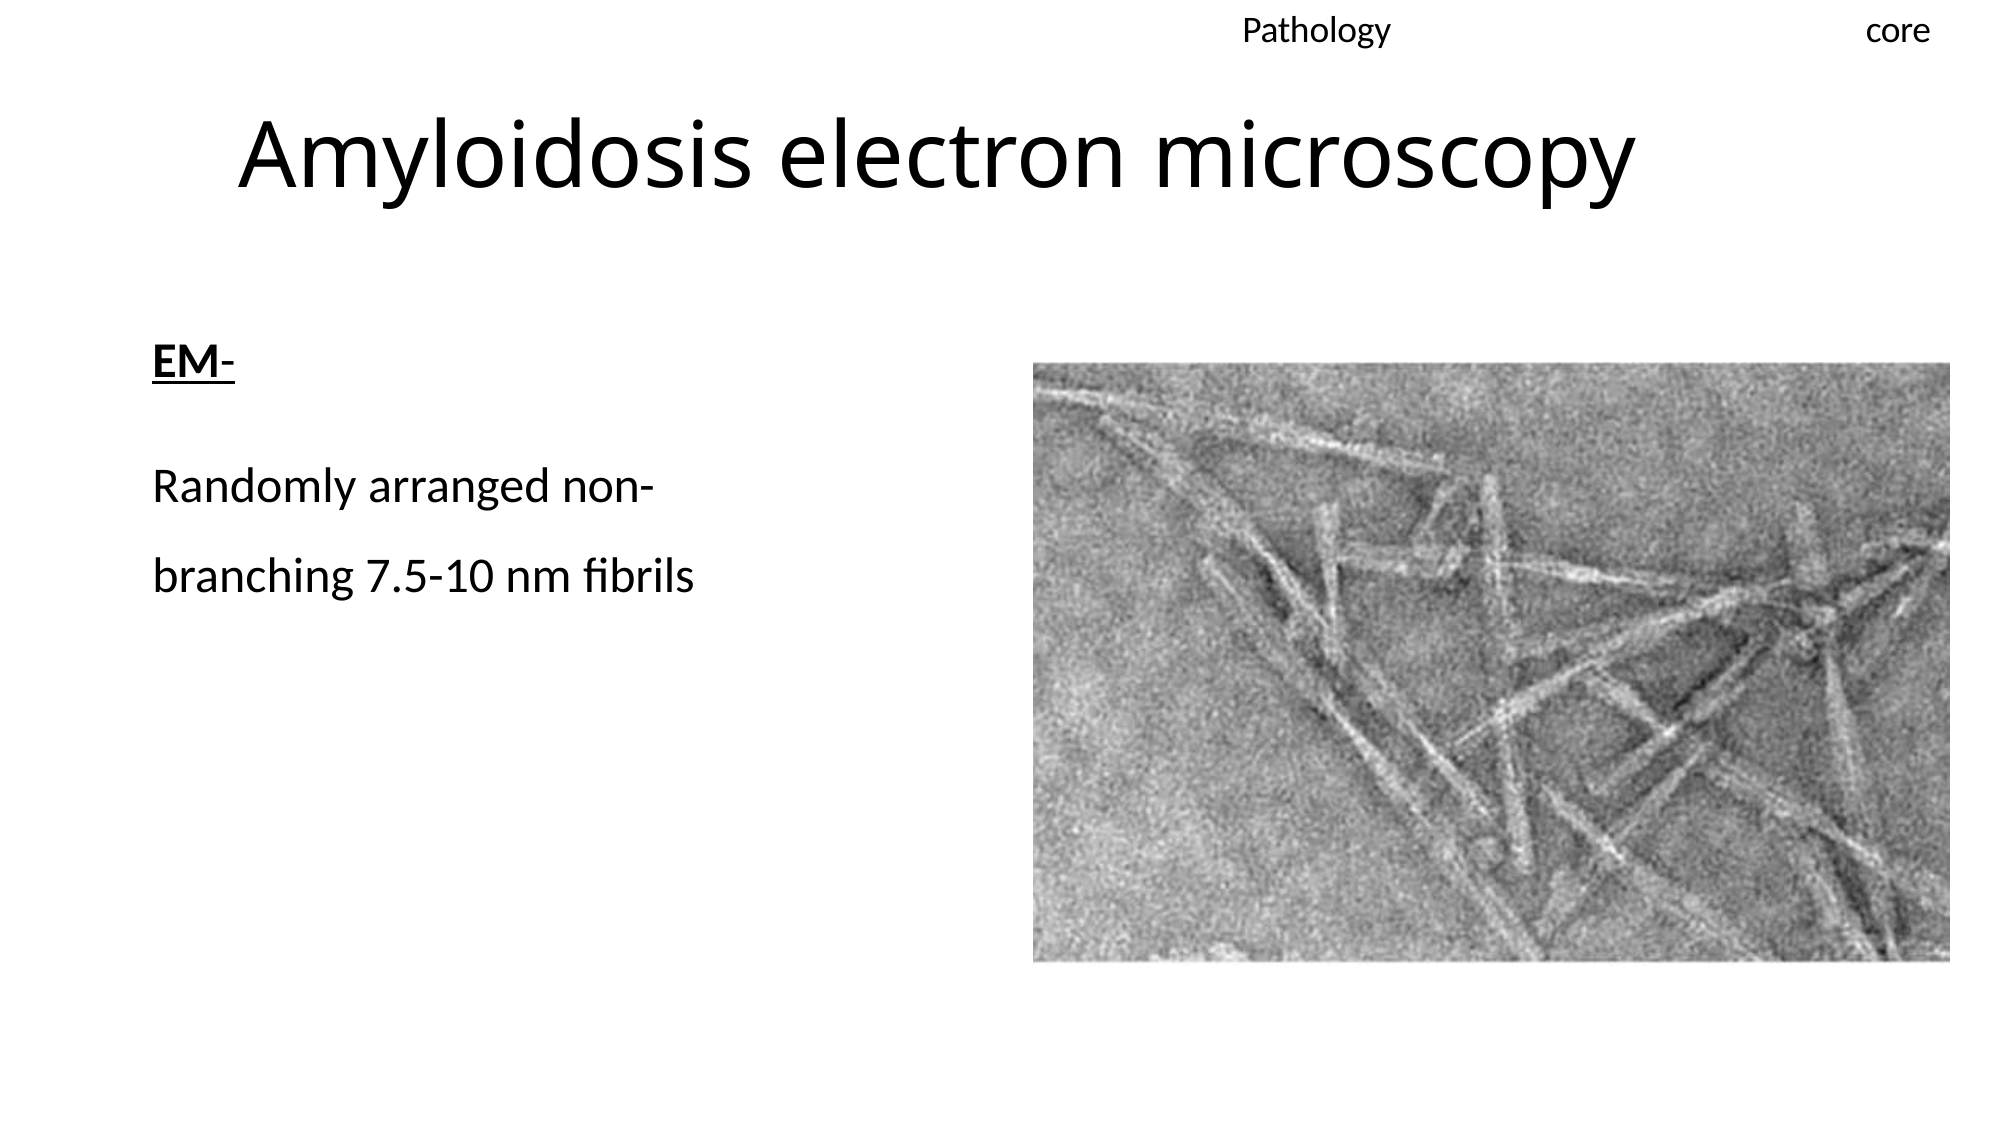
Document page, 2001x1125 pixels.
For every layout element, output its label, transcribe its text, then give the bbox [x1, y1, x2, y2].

text_box EM- Randomly arranged non- branching 7.5-10 nm fibrils [150, 325, 844, 603]
title Amyloidosis electron microscopy [236, 94, 1900, 285]
text_box Pathology [1240, 2, 1396, 50]
picture [1033, 362, 1951, 966]
text_box core [1863, 2, 1935, 50]
